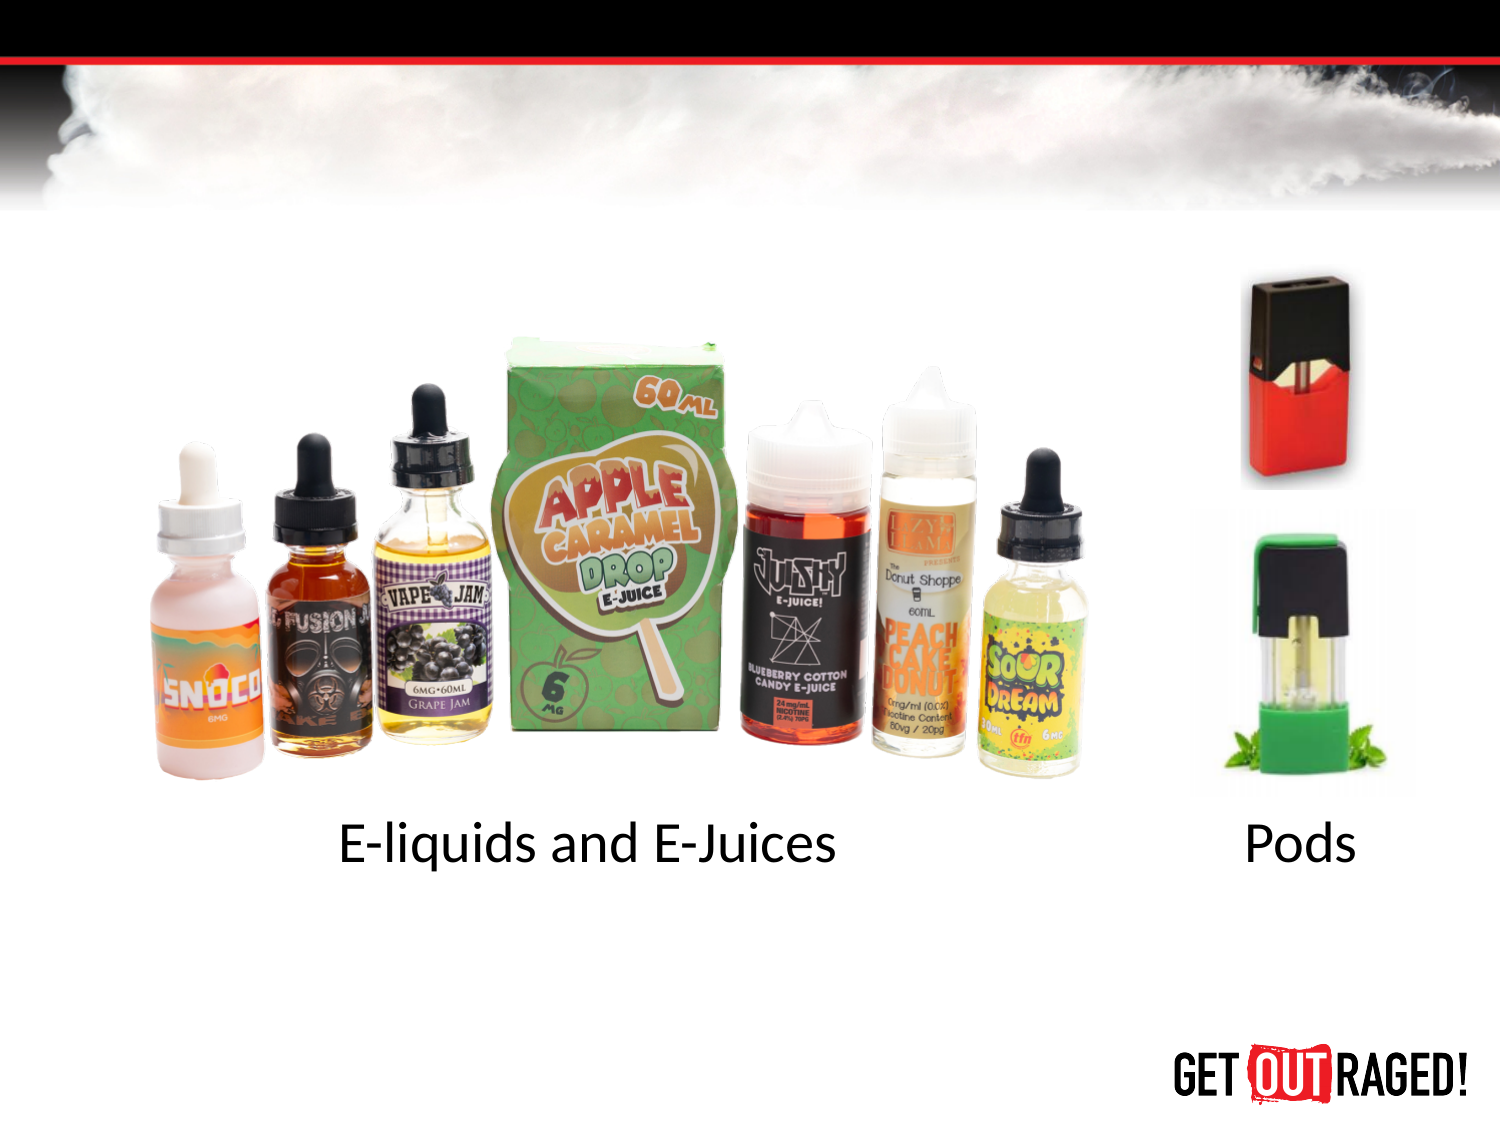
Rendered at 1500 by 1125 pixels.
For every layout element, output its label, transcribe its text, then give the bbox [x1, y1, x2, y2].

picture [1240, 256, 1366, 490]
picture [0, 0, 1500, 211]
picture [117, 323, 1112, 799]
text_box Pods [1229, 805, 1410, 882]
text_box E-liquids and E-Juices [323, 807, 938, 882]
picture [1172, 1040, 1472, 1110]
picture [1190, 509, 1416, 798]
